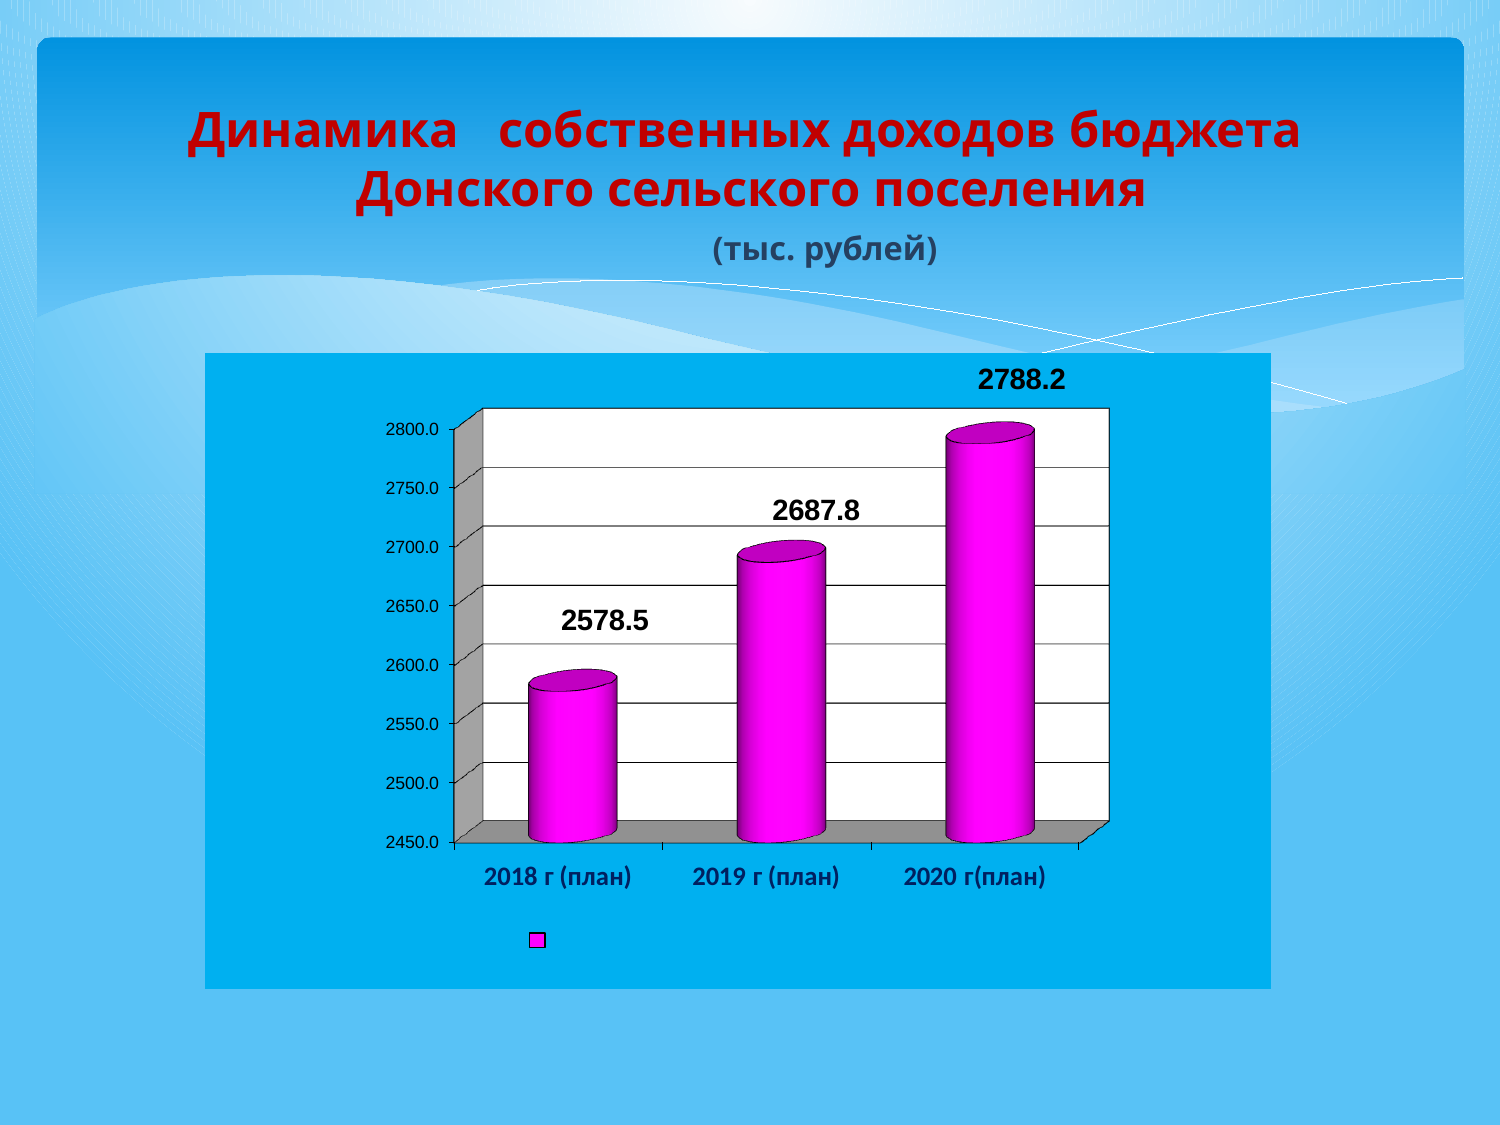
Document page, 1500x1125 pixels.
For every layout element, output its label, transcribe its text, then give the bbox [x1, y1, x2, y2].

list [205, 352, 1272, 990]
title Динамика собственных доходов бюджета Донского сельского поселения (тыс. рублей) [76, 90, 1427, 278]
